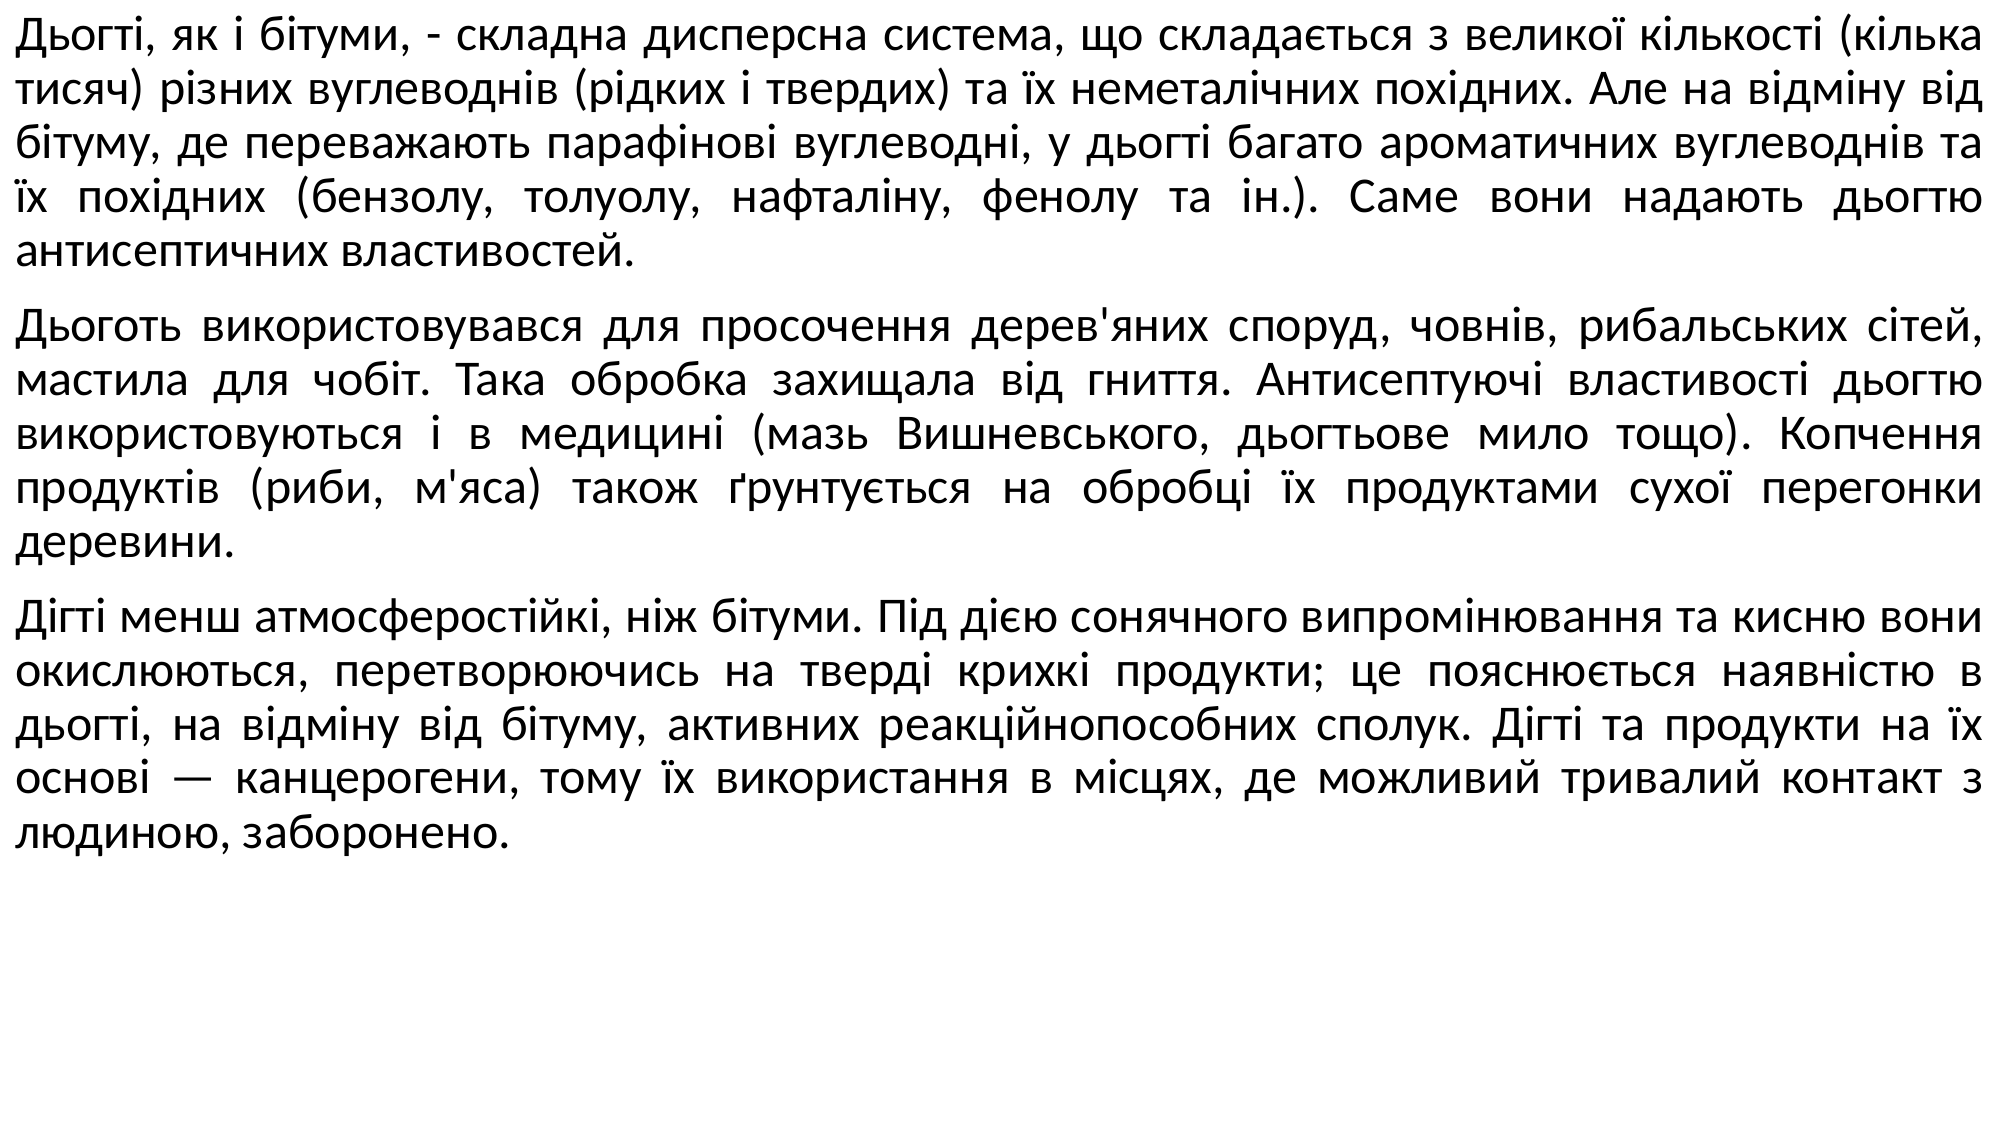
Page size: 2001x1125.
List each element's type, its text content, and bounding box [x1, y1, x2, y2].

list Дьогті, як і бітуми, - складна дисперсна система, що складається з великої кількості (кілька тисяч) різних вуглеводнів (рідких і твердих) та їх неметалічних похідних. Але на відміну від бітуму, де переважають парафінові вуглеводні, у дьогті багато ароматичних вуглеводнів та їх похідних (бензолу, толуолу, нафталіну, фенолу та ін.). Саме вони надають дьогтю антисептичних властивостей. Дьоготь використовувався для просочення дерев'яних споруд, човнів, рибальських сітей, мастила для чобіт. Така обробка захищала від гниття. Антисептуючі властивості дьогтю використовуються і в медицині (мазь Вишневського, дьогтьове мило тощо). Копчення продуктів (риби, м'яса) також ґрунтується на обробці їх продуктами сухої перегонки деревини. Дігті менш атмосферостійкі, ніж бітуми. Під дією сонячного випромінювання та кисню вони окислюються, перетворюючись на тверді крихкі продукти; це пояснюється наявністю в дьогті, на відміну від бітуму, активних реакційнопособних сполук. Дігті та продукти на їх основі — канцерогени, тому їх використання в місцях, де можливий тривалий контакт з людиною, заборонено. [0, 0, 2000, 1125]
